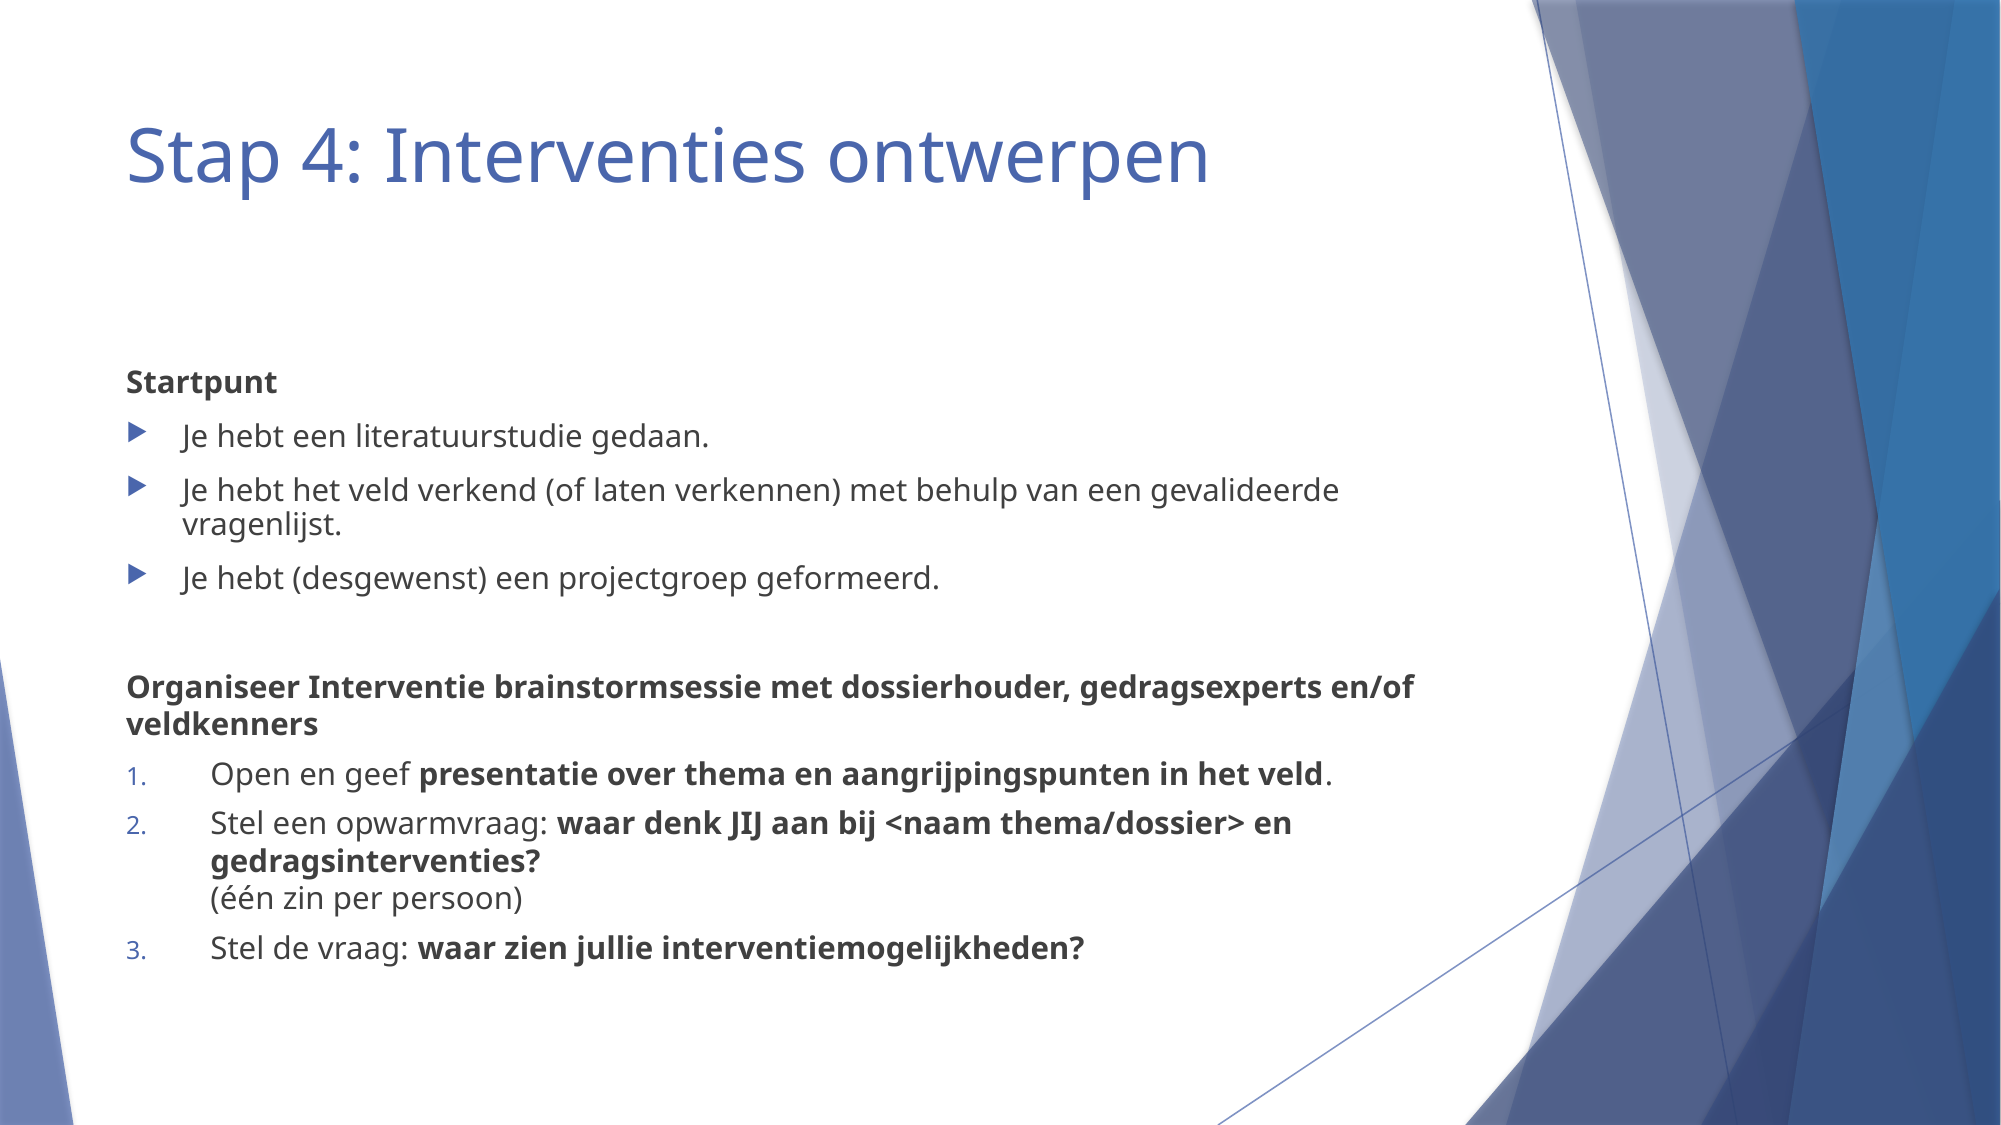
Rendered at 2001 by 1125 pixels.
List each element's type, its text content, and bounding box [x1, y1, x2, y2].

title Stap 4: Interventies ontwerpen [111, 99, 1522, 317]
list Startpunt Je hebt een literatuurstudie gedaan. Je hebt het veld verkend (of laten verkennen) met behulp van een gevalideerde vragenlijst. Je hebt (desgewenst) een projectgroep geformeerd. Organiseer Interventie brainstormsessie met dossierhouder, gedragsexperts en/of veldkenners Open en geef presentatie over thema en aangrijpingspunten in het veld. Stel een opwarmvraag: waar denk JIJ aan bij <naam thema/dossier> en gedragsinterventies? (één zin per persoon) Stel de vraag: waar zien jullie interventiemogelijkheden? [111, 354, 1522, 992]
